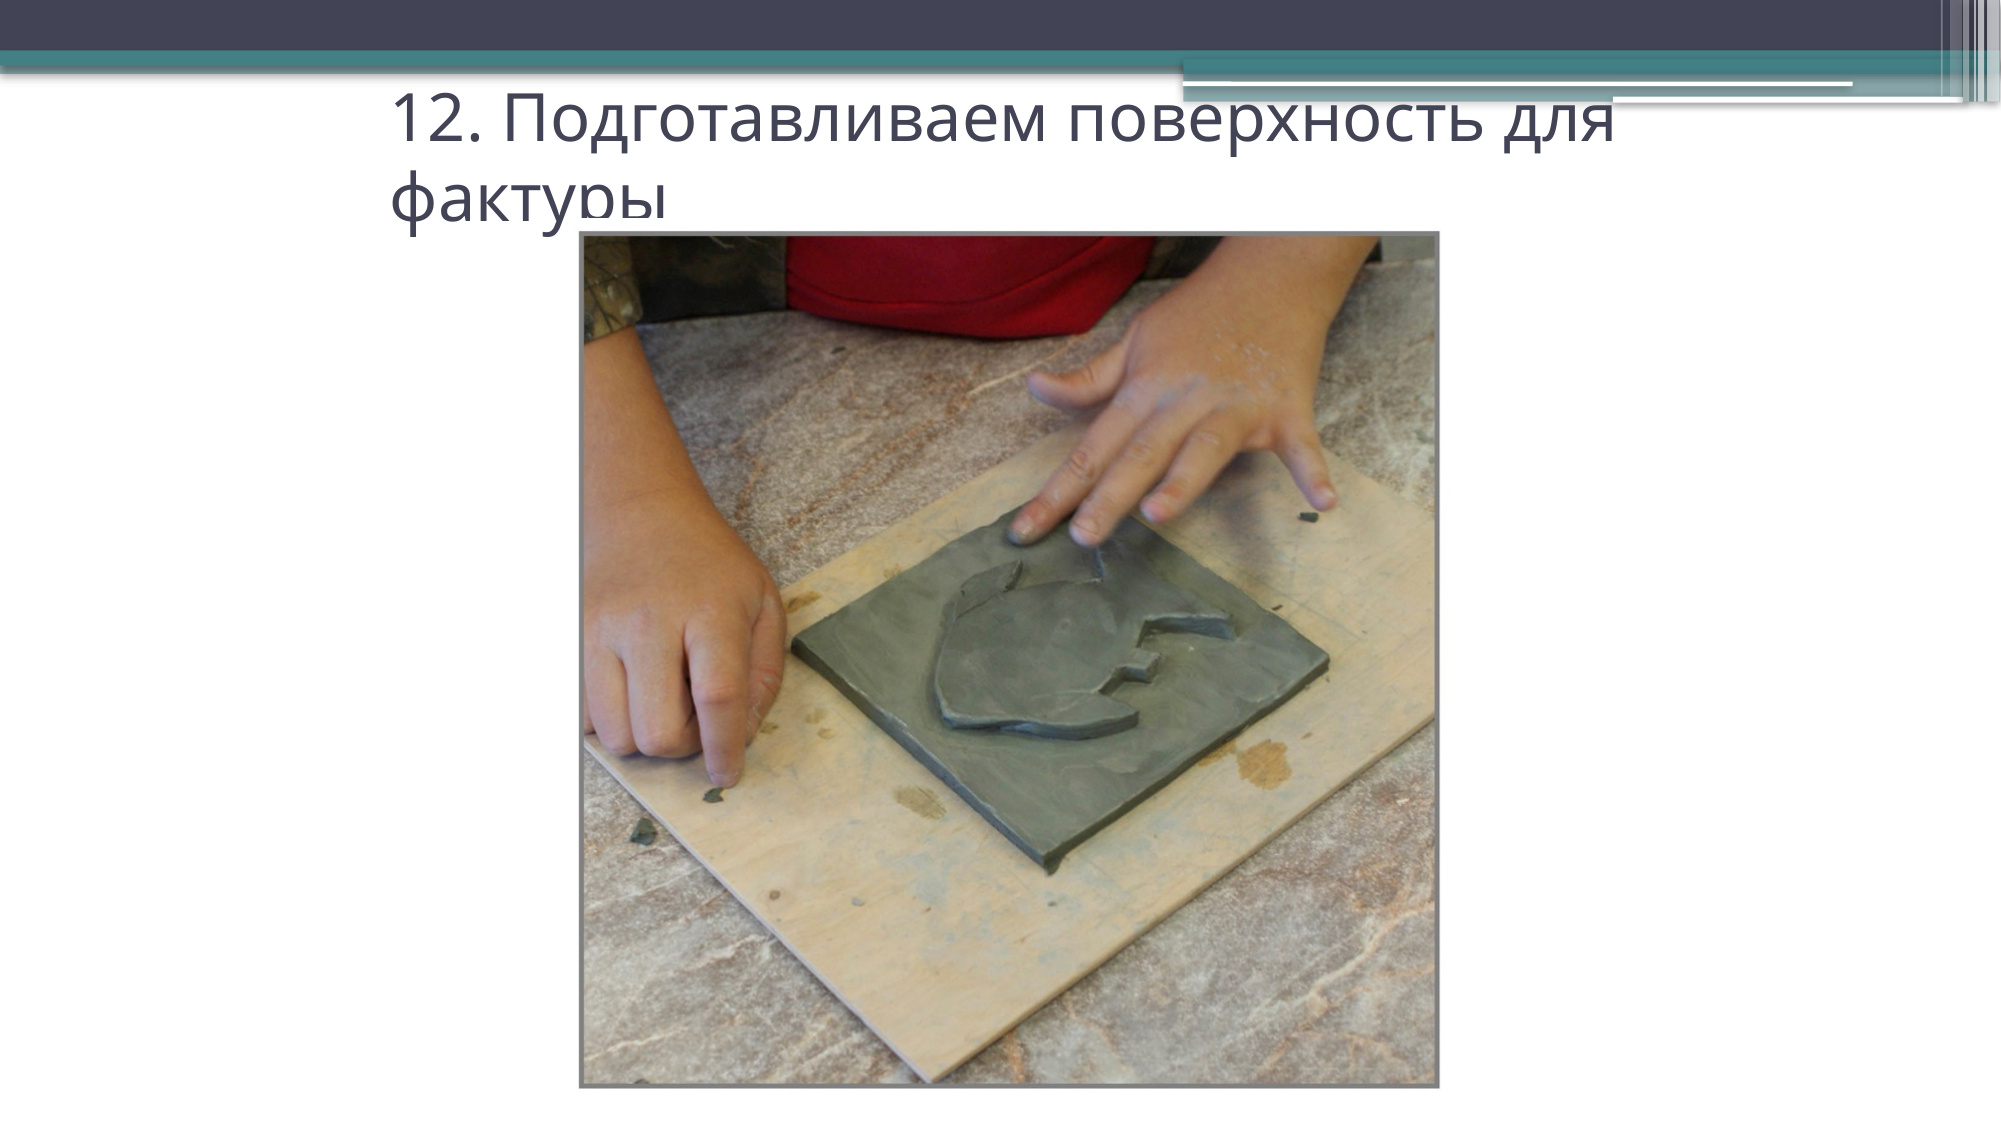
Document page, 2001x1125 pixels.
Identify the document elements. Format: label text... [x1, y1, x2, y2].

title 12. Подготавливаем поверхность для фактуры [375, 38, 1917, 271]
picture [566, 217, 1452, 1104]
